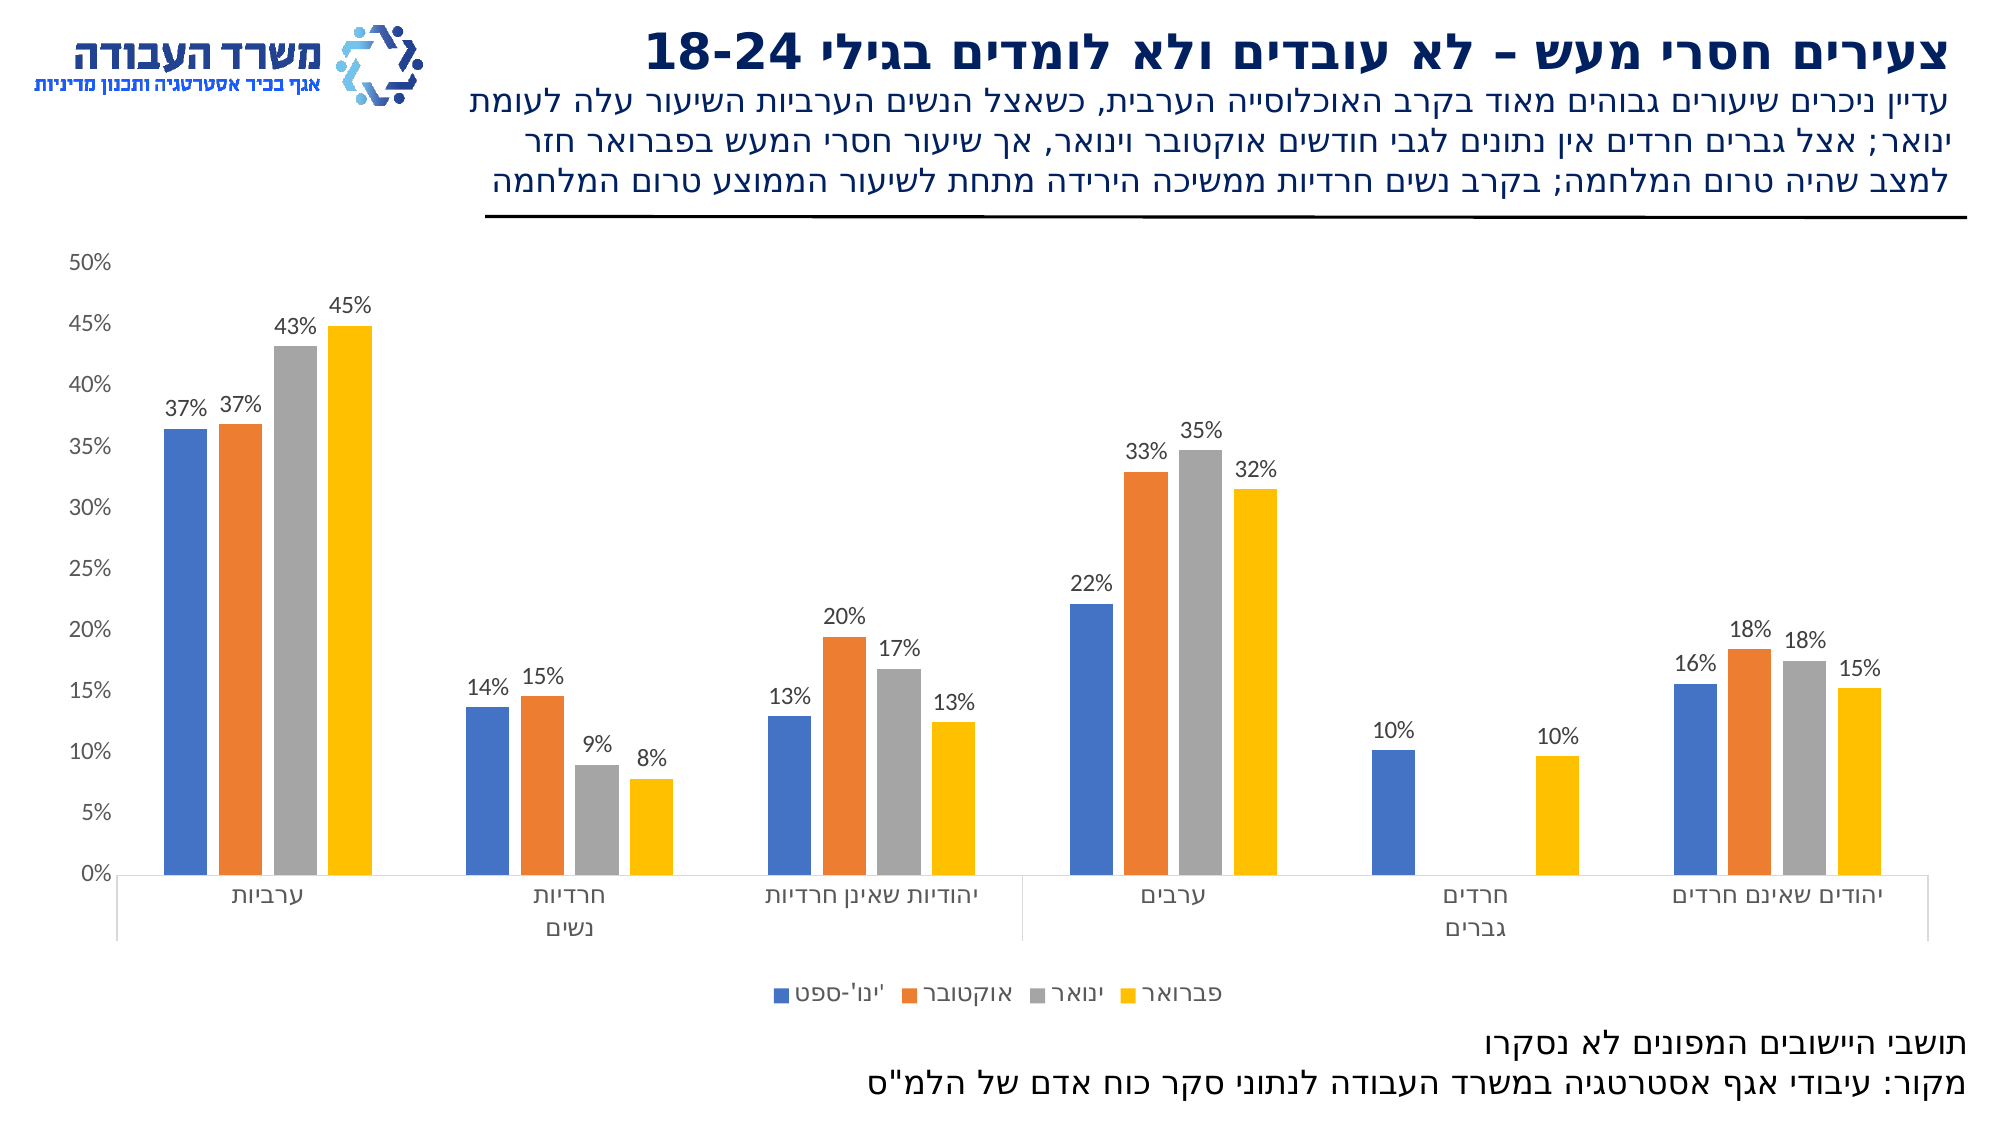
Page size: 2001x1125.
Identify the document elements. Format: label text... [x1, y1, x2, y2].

text_box תושבי היישובים המפונים לא נסקרו מקור: עיבודי אגף אסטרטגיה במשרד העבודה לנתוני סקר כוח אדם של הלמ"ס [468, 1013, 1984, 1105]
picture [0, 0, 486, 168]
chart [29, 236, 1967, 1019]
text_box צעירים חסרי מעש – לא עובדים ולא לומדים בגילי 18-24 עדיין ניכרים שיעורים גבוהים מאוד בקרב האוכלוסייה הערבית, כשאצל הנשים הערביות השיעור עלה לעומת ינואר; אצל גברים חרדים אין נתונים לגבי חודשים אוקטובר וינואר, אך שיעור חסרי המעש בפברואר חזר למצב שהיה טרום המלחמה; בקרב נשים חרדיות ממשיכה הירידה מתחת לשיעור הממוצע טרום המלחמה [423, 12, 1967, 207]
